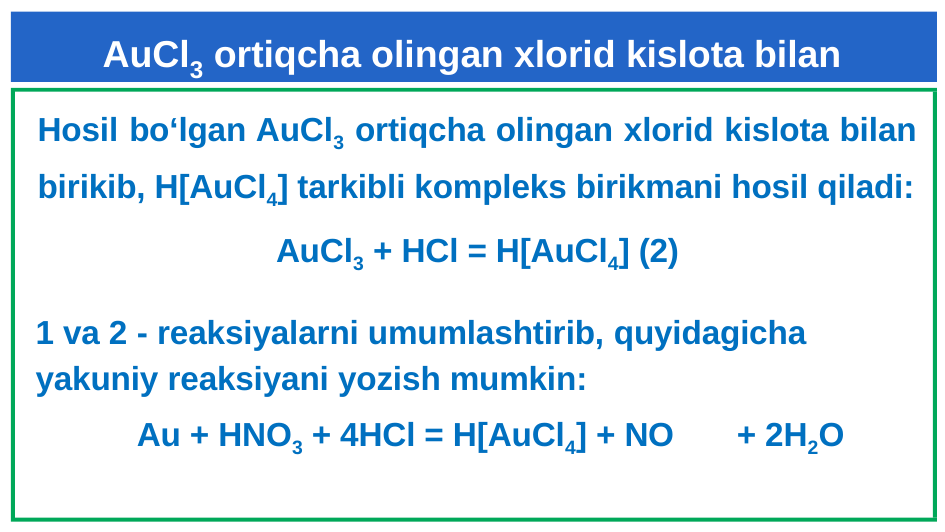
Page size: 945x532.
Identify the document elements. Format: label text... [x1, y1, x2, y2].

title AuCl3 ortiqcha olingan xlorid kislota bilan [70, 21, 874, 85]
list Hosil bo‘lgan AuCl3 ortiqcha olingan xlorid kislota bilan birikib, H[AuCl4] tarkibli kompleks birikmani hosil qiladi: AuCl3 + HCl = H[AuCl4] (2) 1 va 2 - reaksiyalarni umumlashtirib, quyidagicha yakuniy reaksiyani yozish mumkin: Au + HNO3 + 4HCl = H[AuCl4] + NO + 2H2O [31, 96, 918, 492]
